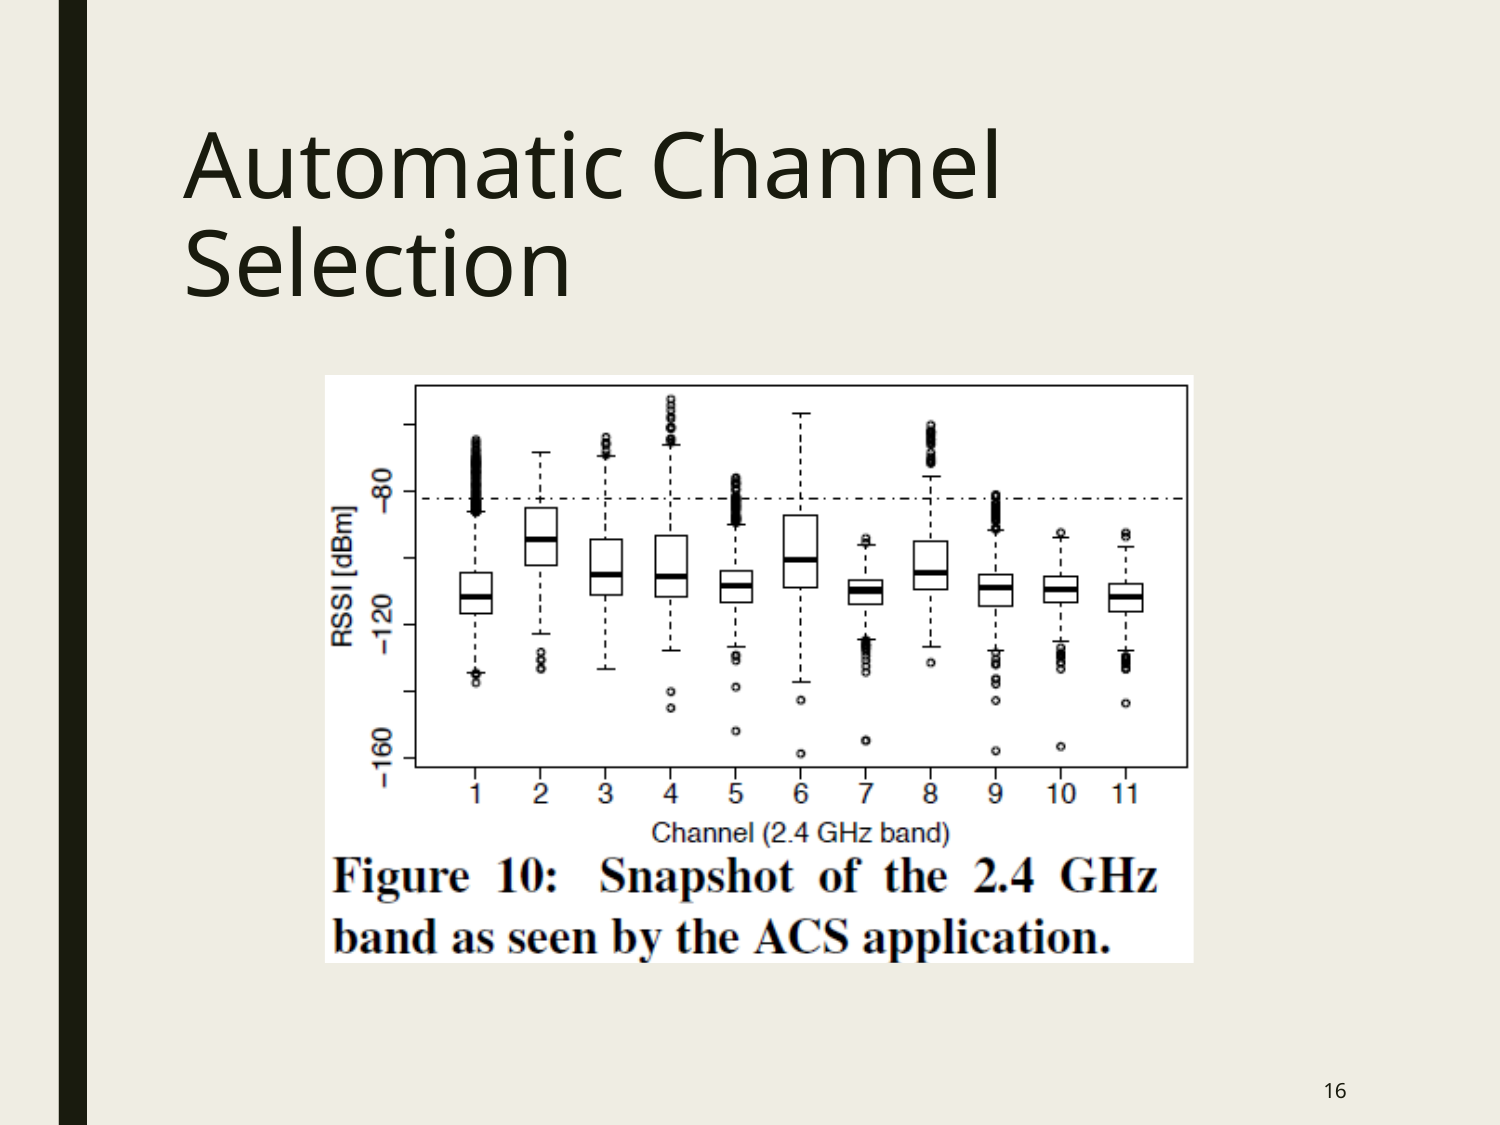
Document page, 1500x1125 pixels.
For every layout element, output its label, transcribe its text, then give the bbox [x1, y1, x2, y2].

slide_number 16 [1165, 1058, 1362, 1125]
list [324, 374, 1194, 963]
title Automatic Channel Selection [168, 112, 1351, 357]
